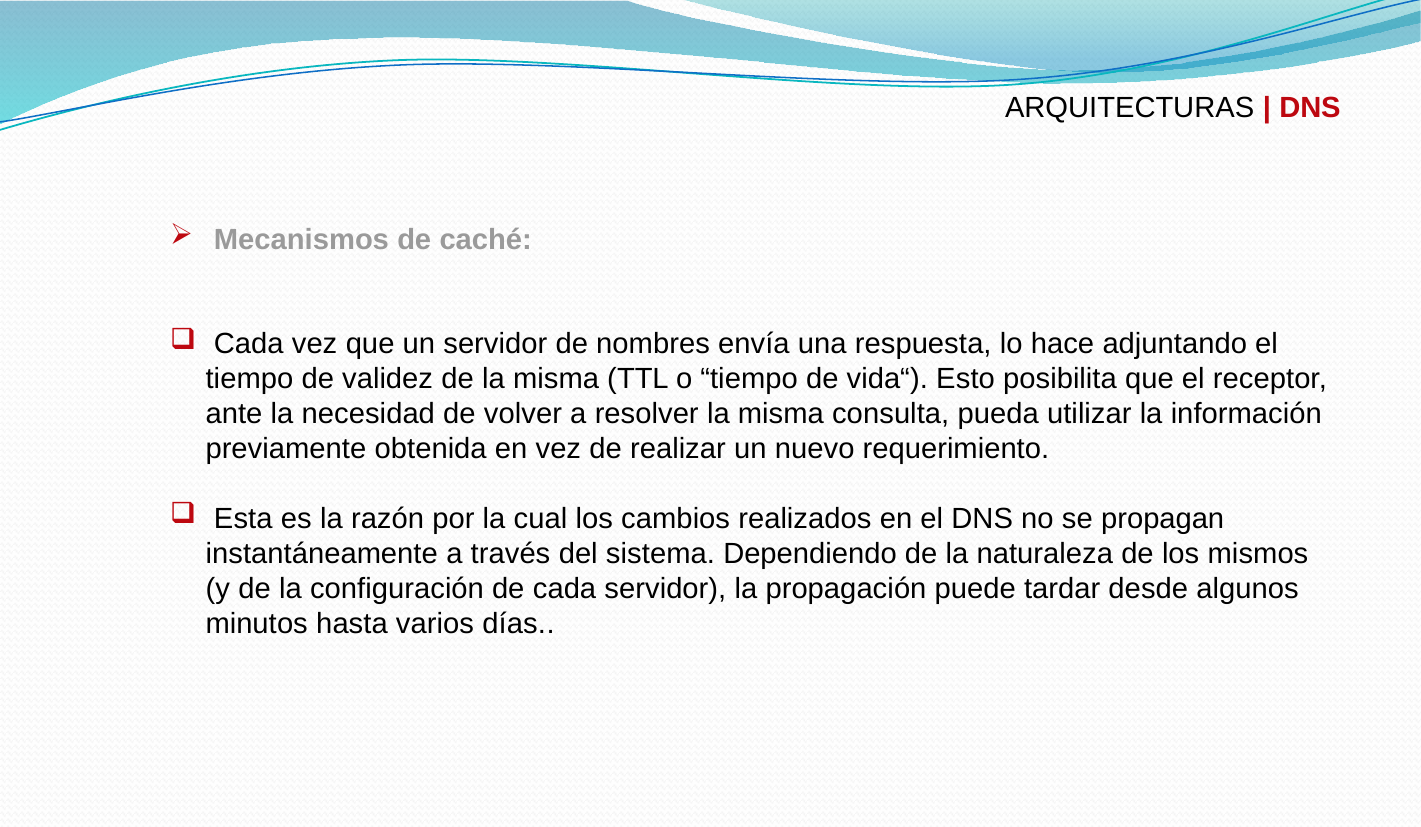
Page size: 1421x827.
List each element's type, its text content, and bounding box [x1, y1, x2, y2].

text_box Mecanismos de caché: Cada vez que un servidor de nombres envía una respuesta, lo hace adjuntando el tiempo de validez de la misma (TTL o “tiempo de vida“). Esto posibilita que el receptor, ante la necesidad de volver a resolver la misma consulta, pueda utilizar la información previamente obtenida en vez de realizar un nuevo requerimiento. Esta es la razón por la cual los cambios realizados en el DNS no se propagan instantáneamente a través del sistema. Dependiendo de la naturaleza de los mismos (y de la configuración de cada servidor), la propagación puede tardar desde algunos minutos hasta varios días.. [155, 212, 1349, 647]
text_box ARQUITECTURAS | DNS [226, 85, 1356, 132]
